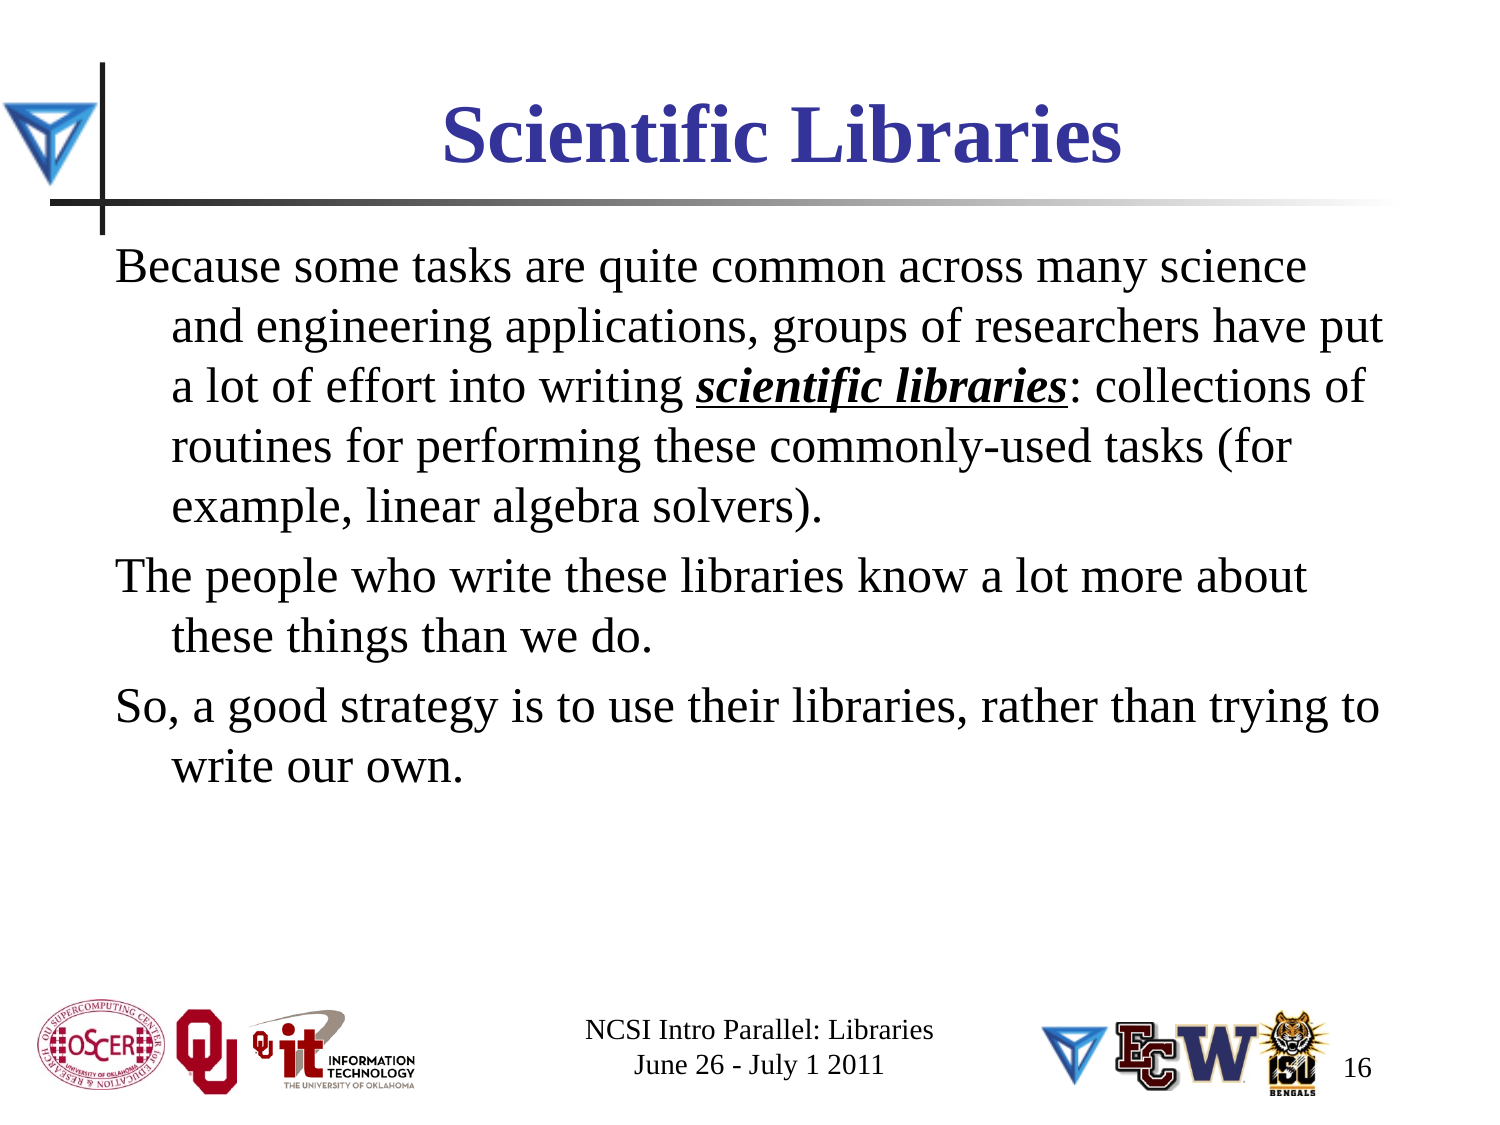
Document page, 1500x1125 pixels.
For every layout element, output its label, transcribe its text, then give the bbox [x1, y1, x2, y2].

picture [1254, 1010, 1330, 1015]
picture [1088, 1021, 1174, 1091]
picture [37, 999, 165, 1090]
picture [0, 99, 99, 190]
picture [174, 999, 425, 1099]
footer NCSI Intro Parallel: Libraries June 26 - July 1 2011 [431, 1012, 1088, 1088]
picture [1254, 1091, 1330, 1096]
title Scientific Libraries [124, 74, 1442, 187]
slide_number 16 [1174, 1015, 1388, 1091]
list Because some tasks are quite common across many science and engineering applications, groups of researchers have put a lot of effort into writing scientific libraries: collections of routines for performing these commonly-used tasks (for example, linear algebra solvers). The people who write these libraries know a lot more about these things than we do. So, a good strategy is to use their libraries, rather than trying to write our own. [99, 224, 1401, 988]
